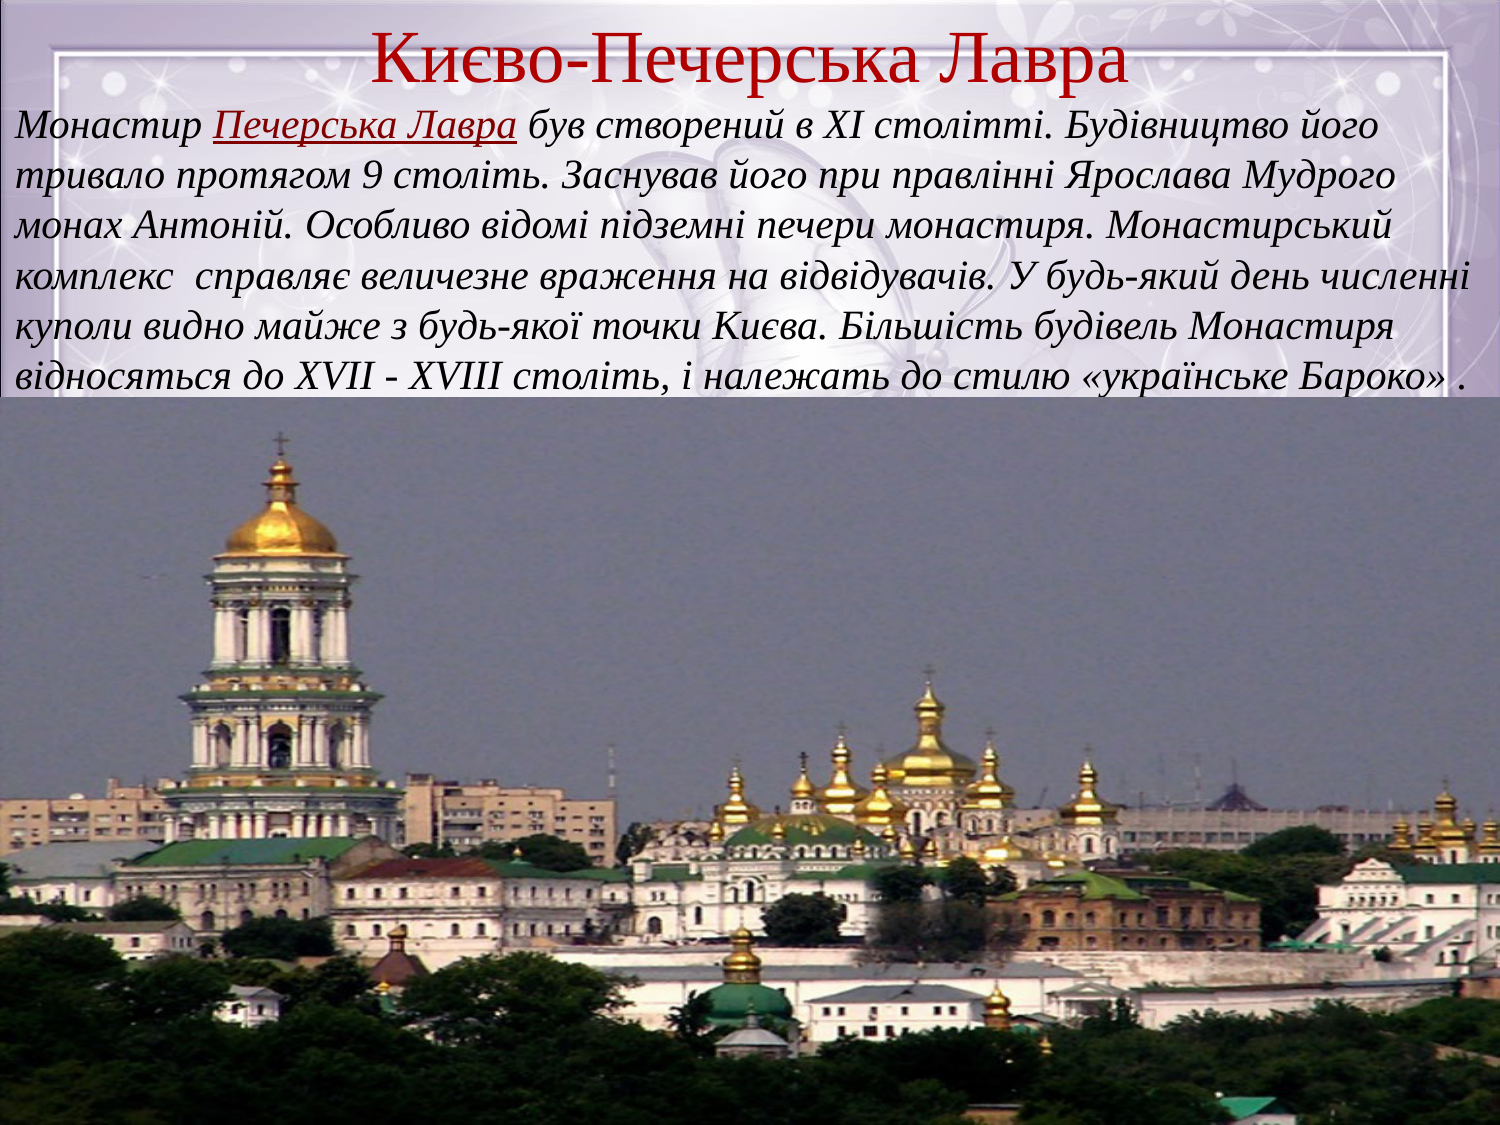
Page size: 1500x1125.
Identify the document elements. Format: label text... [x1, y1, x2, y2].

text_box Монастир Печерська Лавра був створений в XI столітті. Будівництво його тривало протягом 9 століть. Заснував його при правлінні Ярослава Мудрого монах Антоній. Особливо відомі підземні печери монастиря. Монастирський комплекс справляє величезне враження на відвідувачів. У будь-який день численні куполи видно майже з будь-якої точки Києва. Більшість будівель Монастиря відносяться до XVII - XVIII століть, і належать до стилю «українське Бароко» . [0, 89, 1500, 396]
picture [0, 396, 1500, 1125]
text_box Києво-Печерська Лавра [0, 0, 1500, 89]
